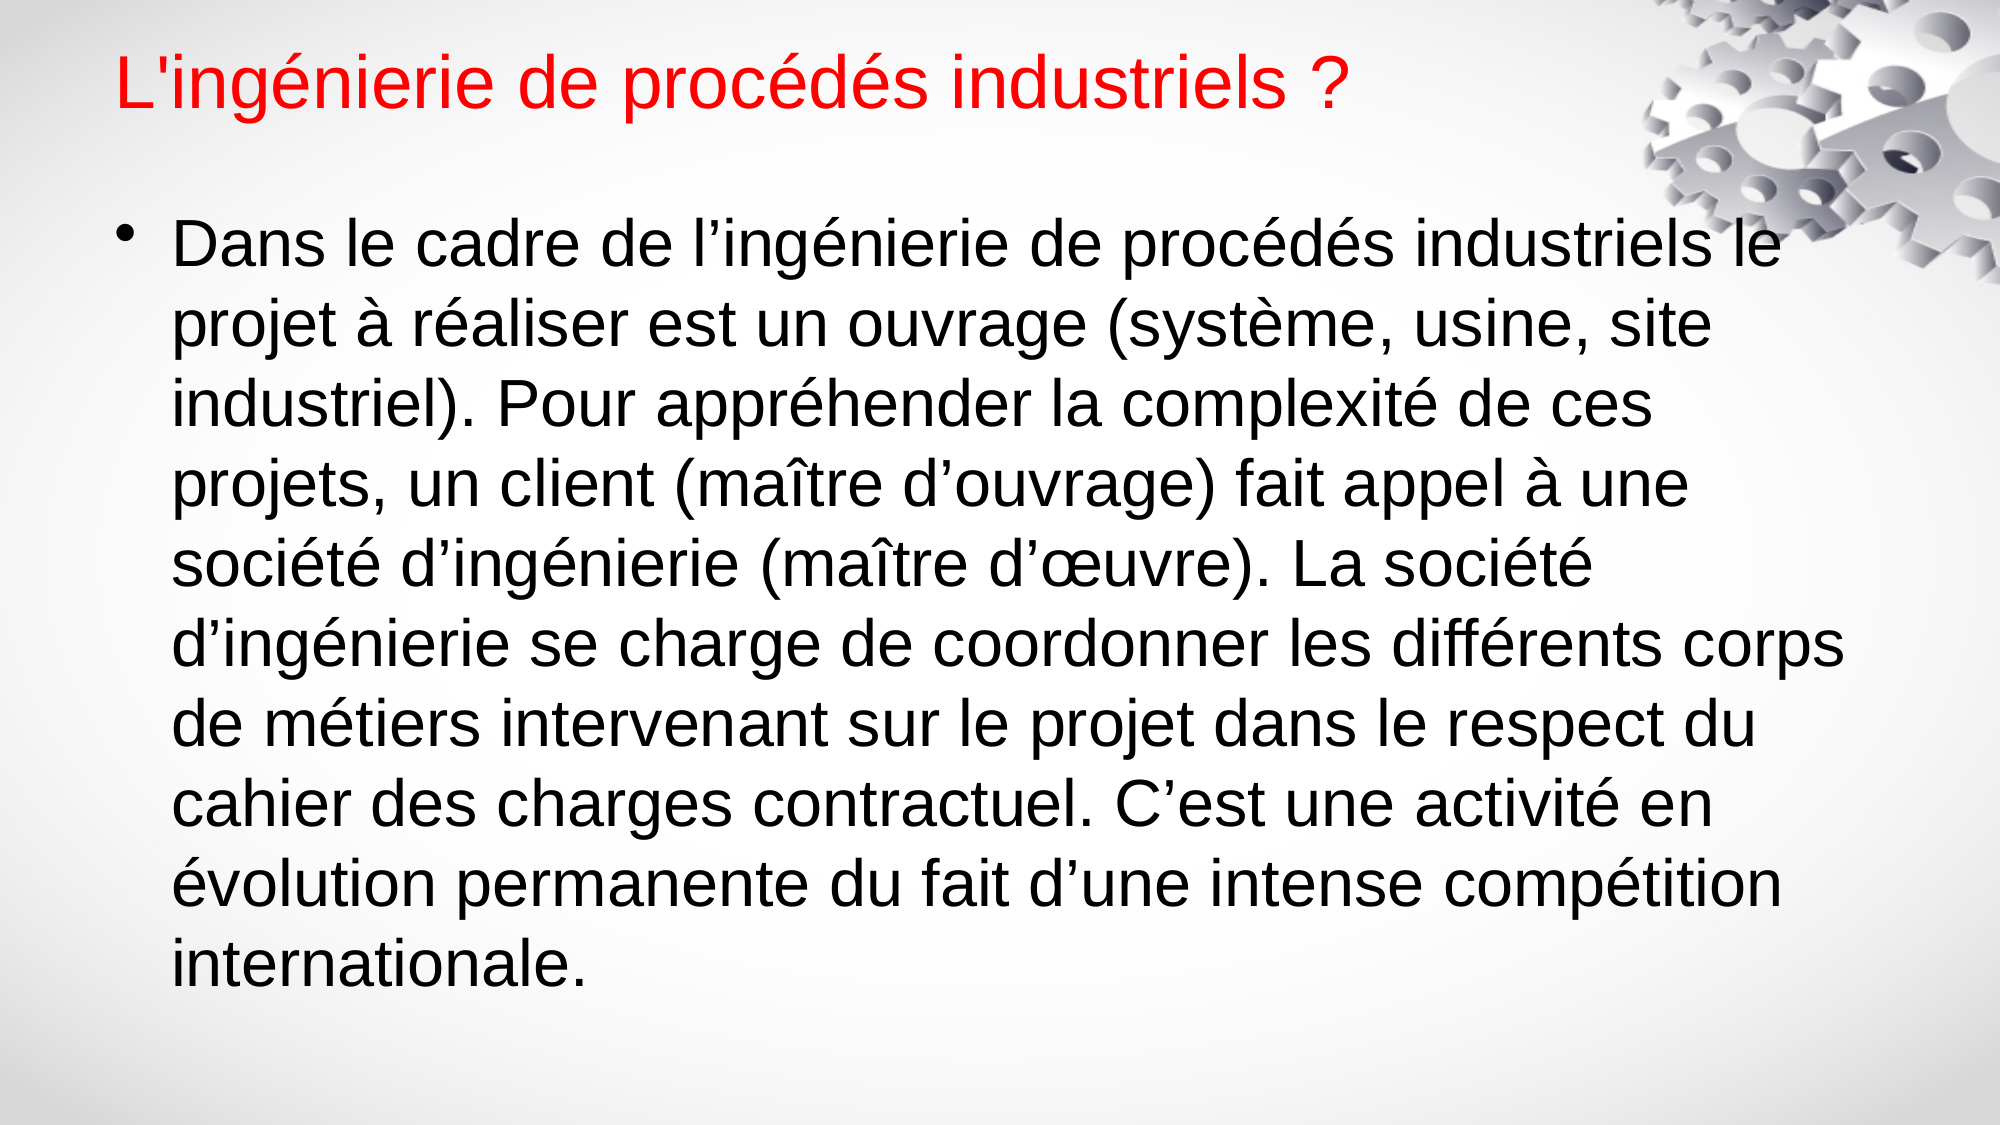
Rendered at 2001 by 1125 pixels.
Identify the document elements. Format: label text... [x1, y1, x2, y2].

picture [0, 0, 2000, 1125]
title L'ingénierie de procédés industriels ? [99, 30, 1901, 127]
list Dans le cadre de l’ingénierie de procédés industriels le projet à réaliser est un ouvrage (système, usine, site industriel). Pour appréhender la complexité de ces projets, un client (maître d’ouvrage) fait appel à une société d’ingénierie (maître d’œuvre). La société d’ingénierie se charge de coordonner les différents corps de métiers intervenant sur le projet dans le respect du cahier des charges contractuel. C’est une activité en évolution permanente du fait d’une intense compétition internationale. [99, 192, 1901, 1006]
